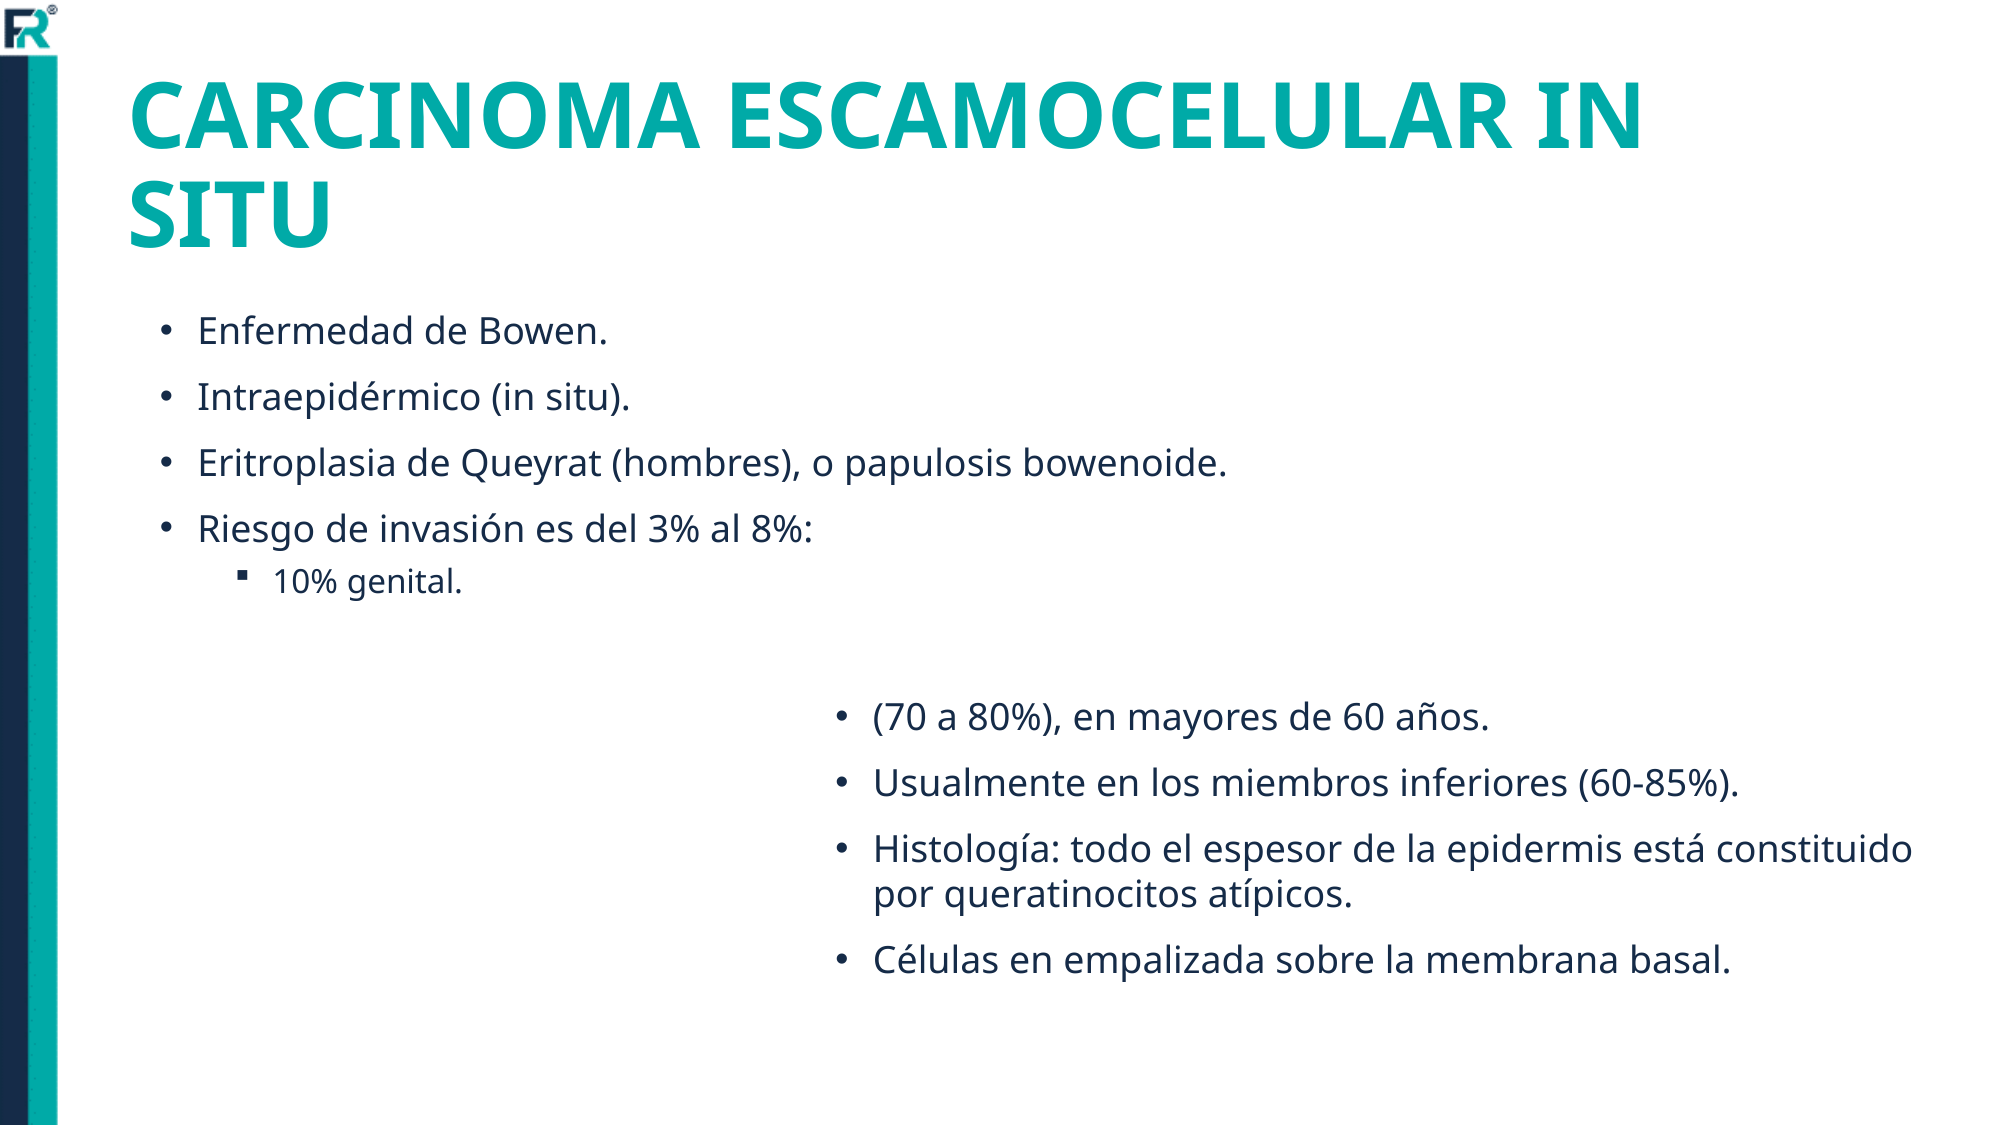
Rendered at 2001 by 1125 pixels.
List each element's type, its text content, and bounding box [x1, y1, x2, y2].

list (70 a 80%), en mayores de 60 años. Usualmente en los miembros inferiores (60-85%). Histología: todo el espesor de la epidermis está constituido por queratinocitos atípicos. Células en empalizada sobre la membrana basal. [820, 685, 1935, 1082]
picture [0, 0, 2001, 1125]
list Enfermedad de Bowen. Intraepidérmico (in situ). Eritroplasia de Queyrat (hombres), o papulosis bowenoide. Riesgo de invasión es del 3% al 8%: 10% genital. [145, 299, 1731, 643]
title CARCINOMA ESCAMOCELULAR IN SITU [112, 59, 1863, 278]
